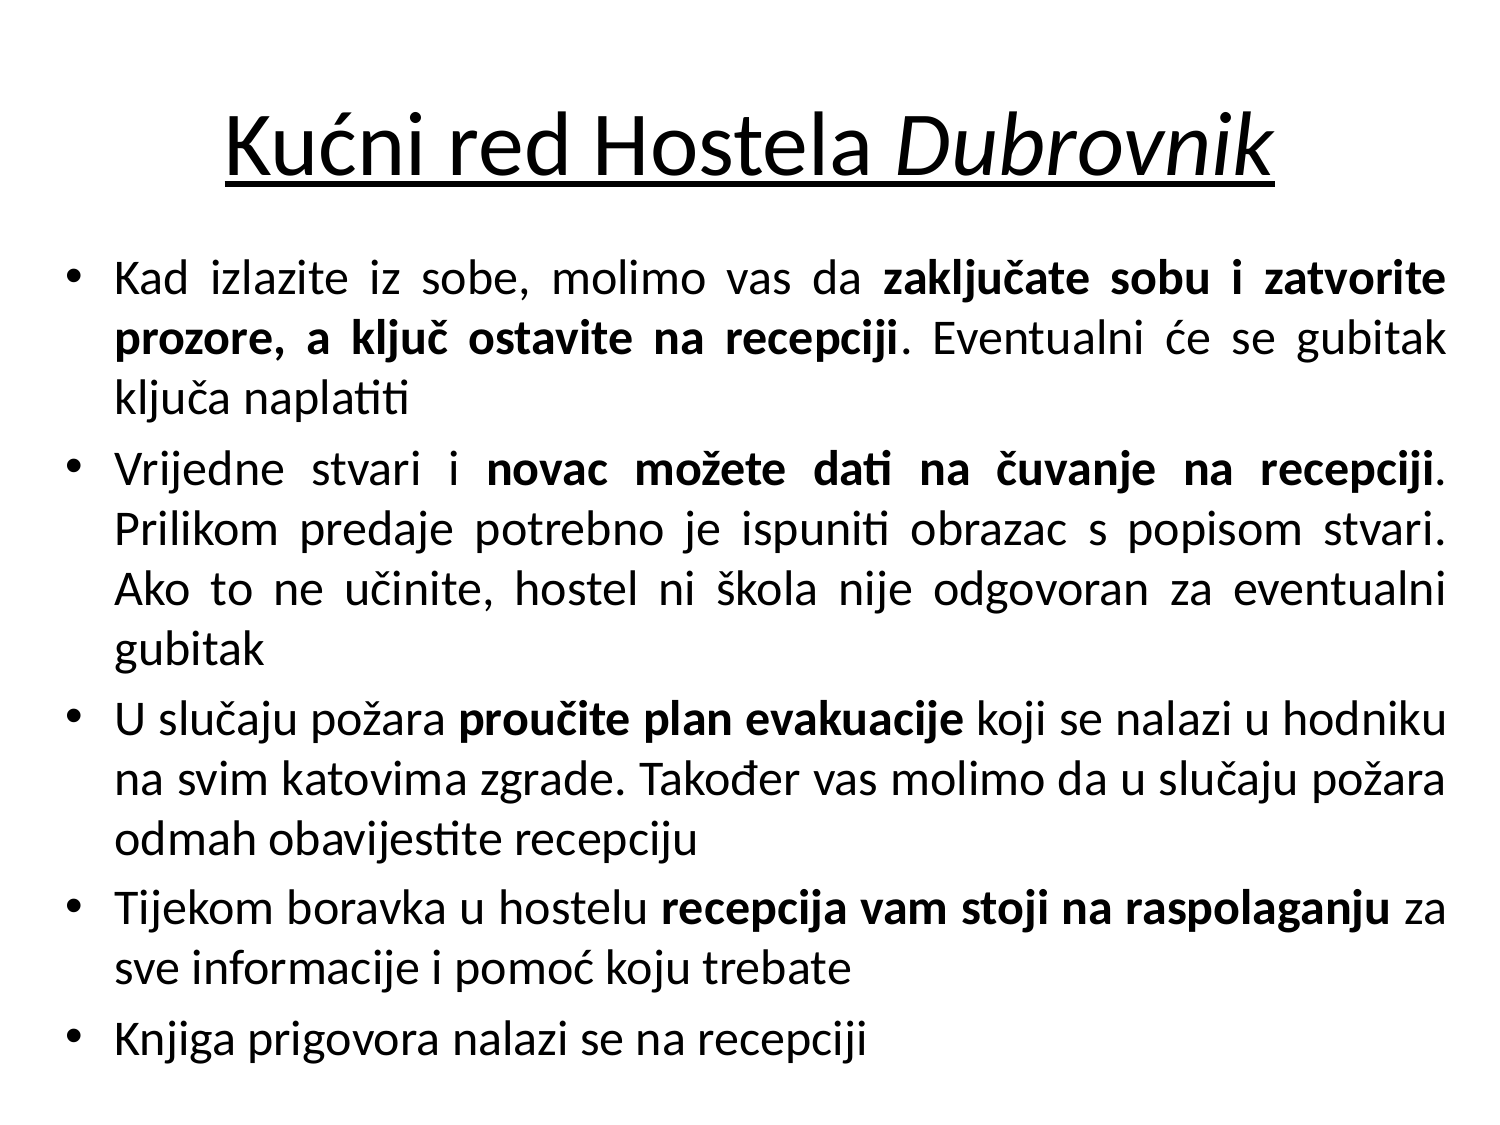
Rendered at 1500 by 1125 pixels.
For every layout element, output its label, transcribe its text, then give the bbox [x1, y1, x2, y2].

list Kad izlazite iz sobe, molimo vas da zaključate sobu i zatvorite prozore, a ključ ostavite na recepciji. Eventualni će se gubitak ključa naplatiti Vrijedne stvari i novac možete dati na čuvanje na recepciji. Prilikom predaje potrebno je ispuniti obrazac s popisom stvari. Ako to ne učinite, hostel ni škola nije odgovoran za eventualni gubitak U slučaju požara proučite plan evakuacije koji se nalazi u hodniku na svim katovima zgrade. Također vas molimo da u slučaju požara odmah obavijestite recepciju Tijekom boravka u hostelu recepcija vam stoji na raspolaganju za sve informacije i pomoć koju trebate Knjiga prigovora nalazi se na recepciji [50, 237, 1463, 1075]
title Kućni red Hostela Dubrovnik [75, 45, 1425, 233]
